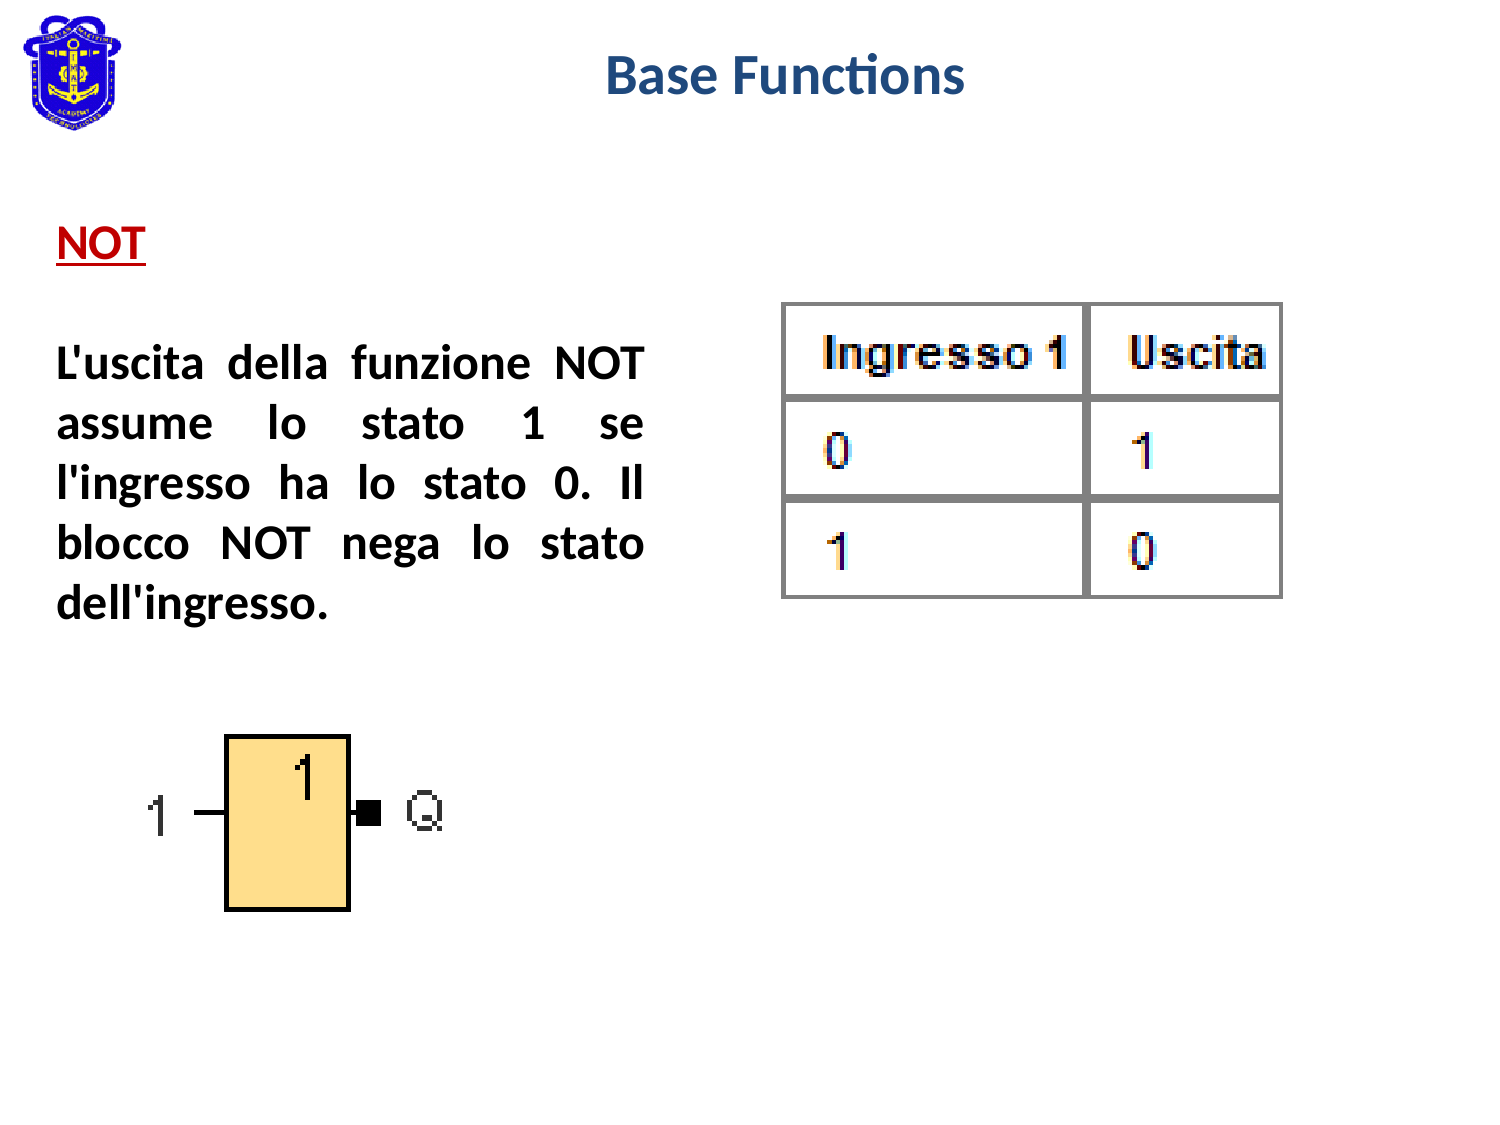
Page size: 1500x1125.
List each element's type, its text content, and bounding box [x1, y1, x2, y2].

picture [21, 10, 124, 134]
picture [122, 703, 473, 938]
text_box NOT L'uscita della funzione NOT assume lo stato 1 se l'ingresso ha lo stato 0. Il blocco NOT nega lo stato dell'ingresso. [41, 201, 661, 637]
picture [761, 290, 1300, 617]
text_box Base Functions [194, 29, 1376, 114]
